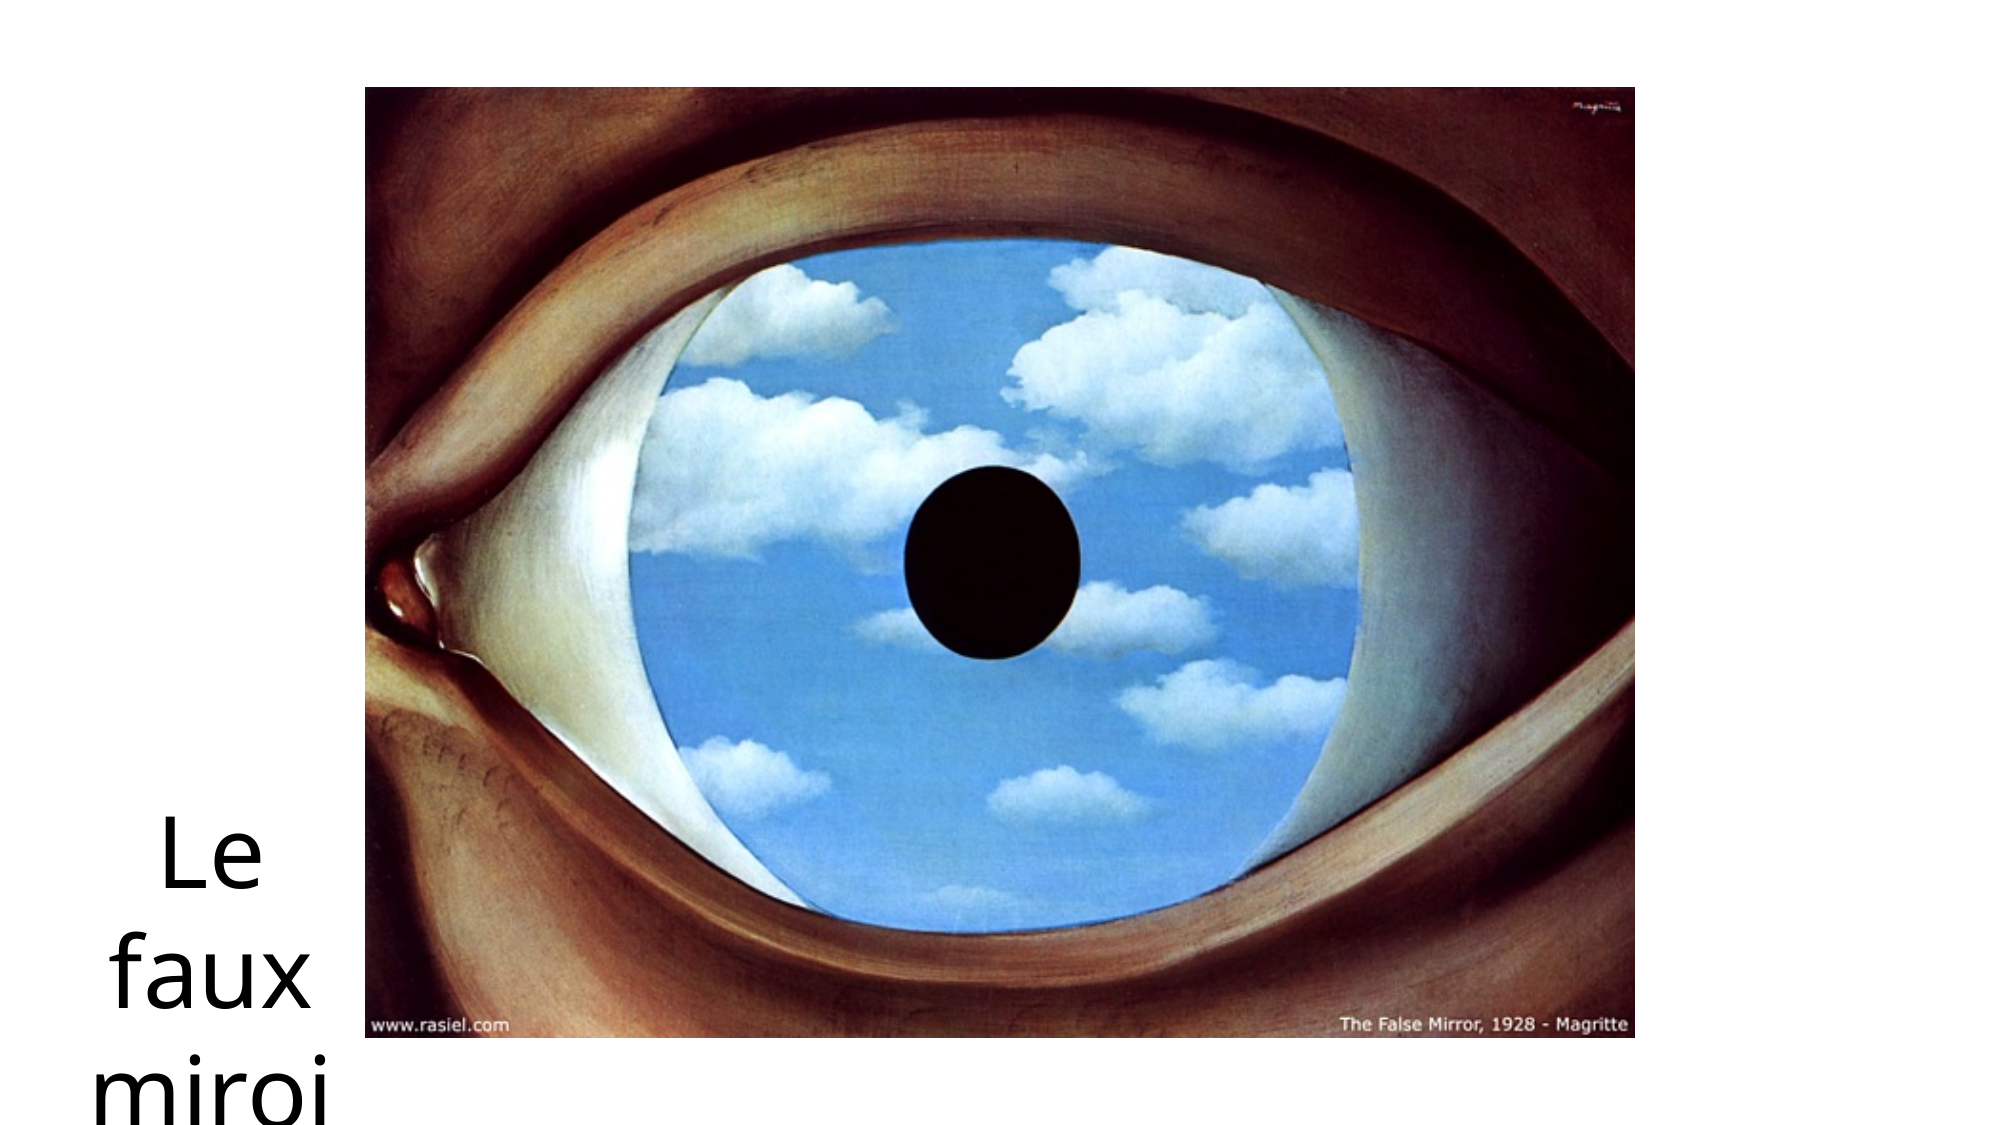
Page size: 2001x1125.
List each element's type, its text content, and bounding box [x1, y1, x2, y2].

picture [364, 86, 1636, 1039]
text_box Le faux miroir [57, 781, 365, 1125]
